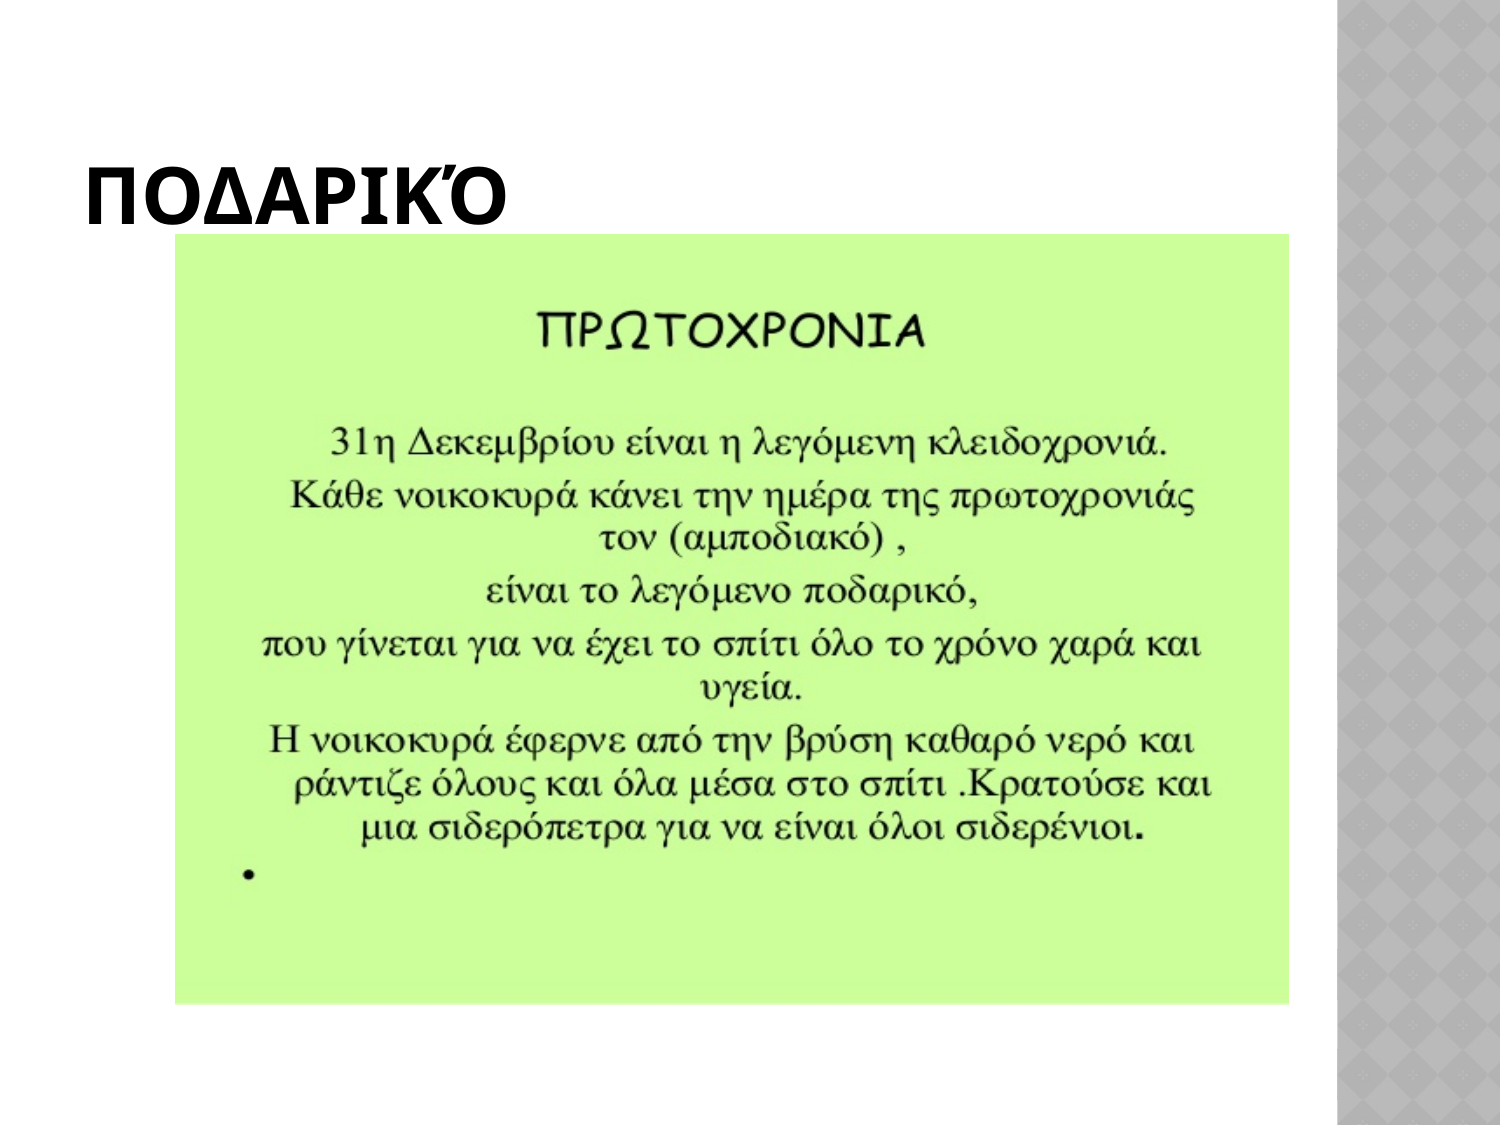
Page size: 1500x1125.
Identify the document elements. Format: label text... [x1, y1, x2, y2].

title Ποδαρικό [75, 52, 1263, 240]
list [175, 233, 1290, 1006]
